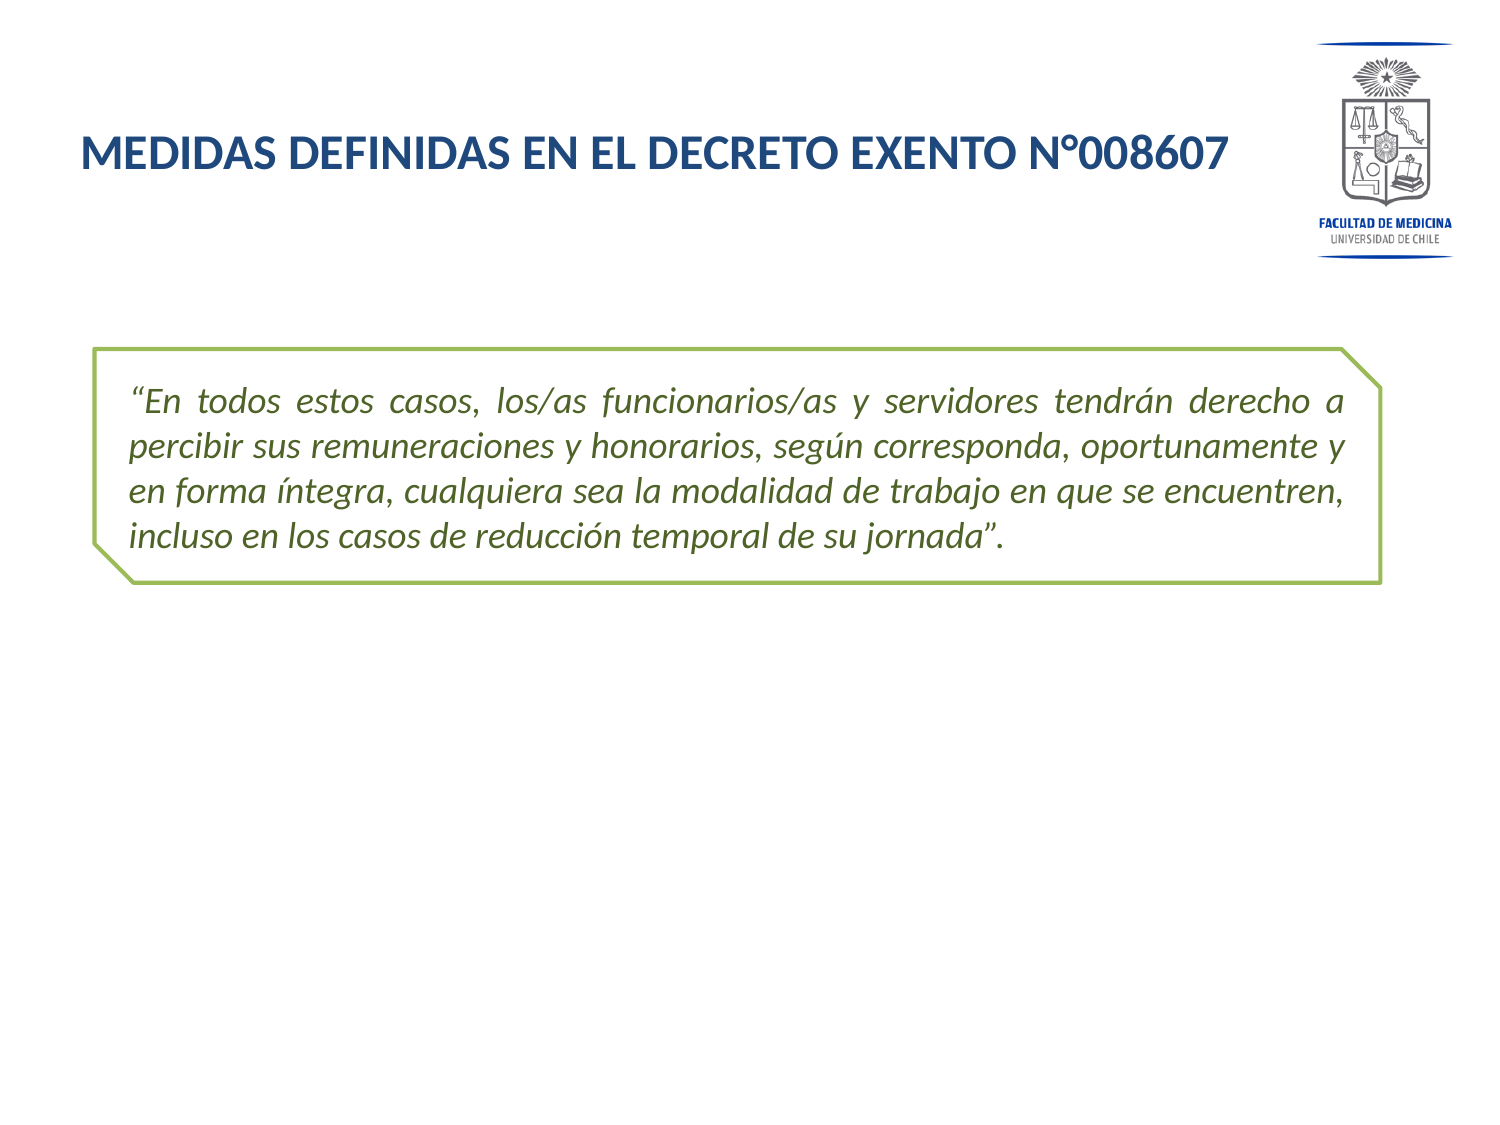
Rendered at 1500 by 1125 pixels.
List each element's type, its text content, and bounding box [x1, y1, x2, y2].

picture [1292, 27, 1480, 280]
text_box “En todos estos casos, los/as funcionarios/as y servidores tendrán derecho a percibir sus remuneraciones y honorarios, según corresponda, oportunamente y en forma íntegra, cualquiera sea la modalidad de trabajo en que se encuentren, incluso en los casos de reducción temporal de su jornada”. [92, 346, 1383, 585]
title MEDIDAS DEFINIDAS EN EL DECRETO EXENTO N°008607 [64, 56, 1287, 244]
